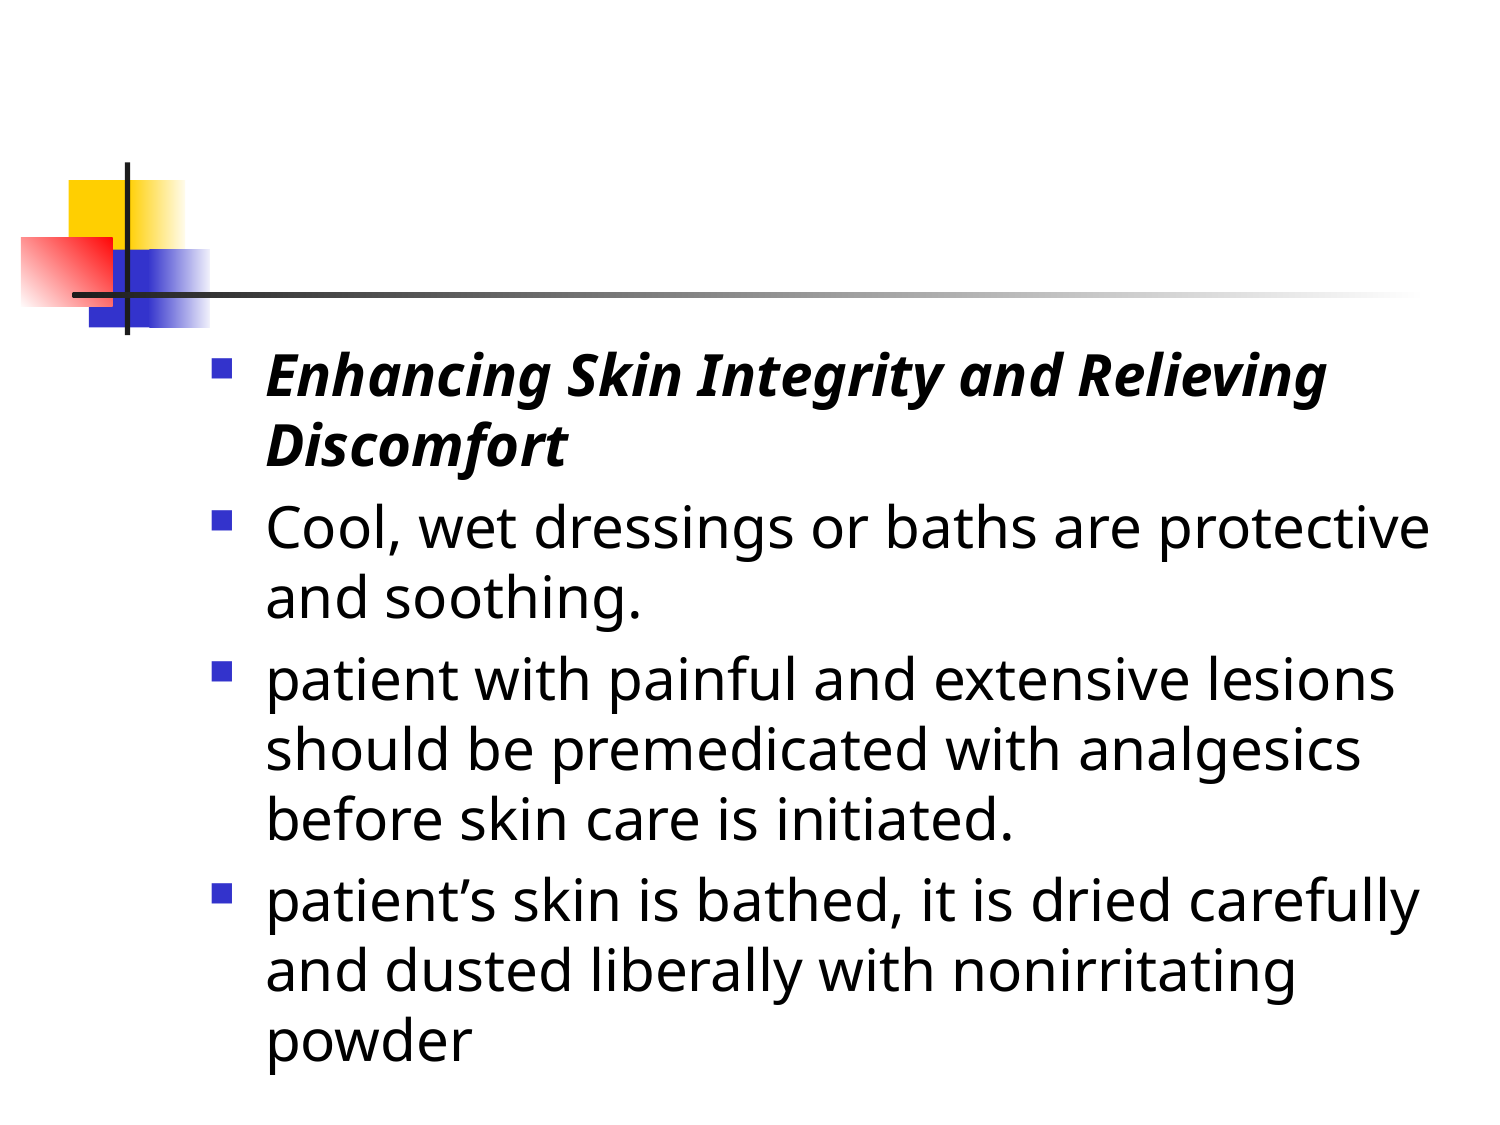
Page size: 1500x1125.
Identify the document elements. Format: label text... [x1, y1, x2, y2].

list Enhancing Skin Integrity and Relieving Discomfort Cool, wet dressings or baths are protective and soothing. patient with painful and extensive lesions should be premedicated with analgesics before skin care is initiated. patient’s skin is bathed, it is dried carefully and dusted liberally with nonirritating powder [193, 331, 1469, 1006]
